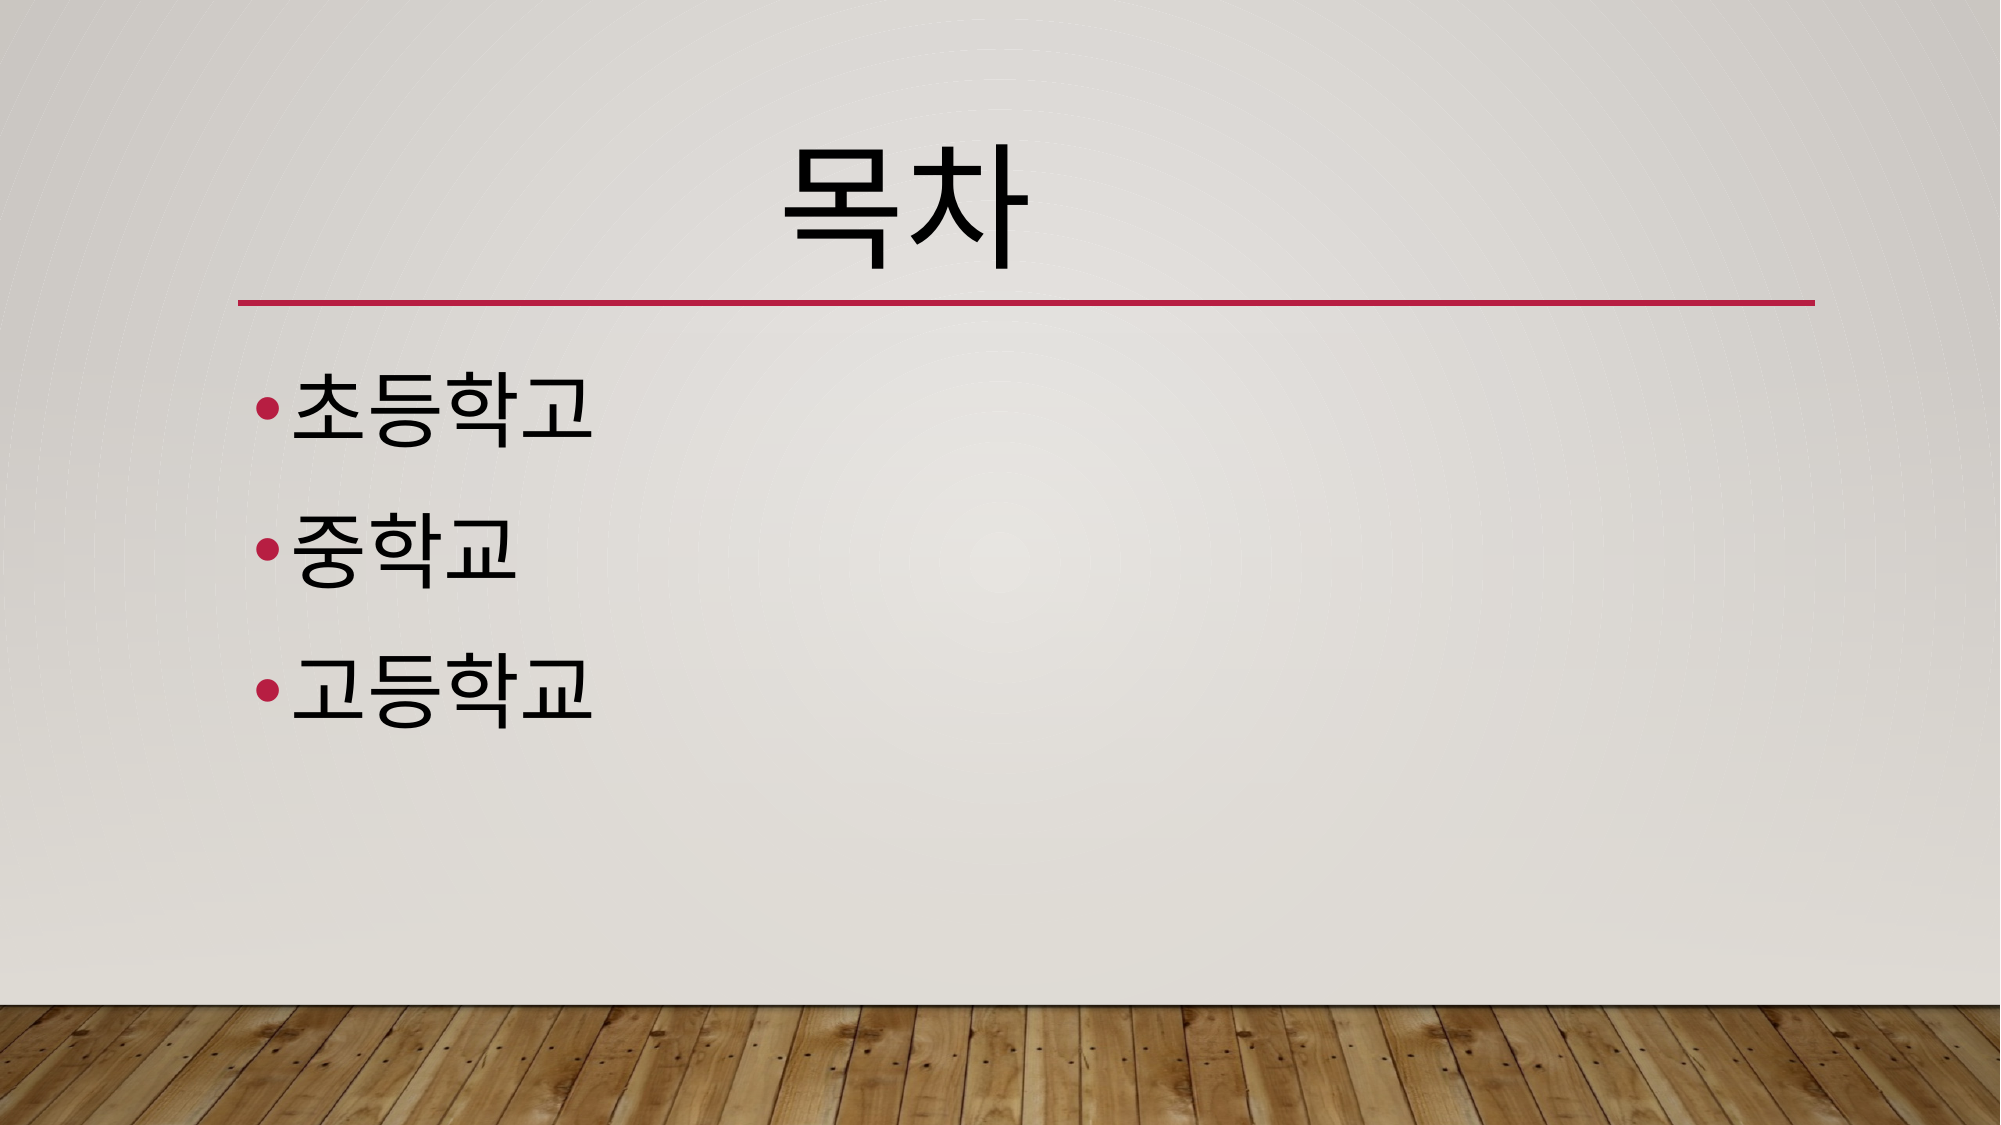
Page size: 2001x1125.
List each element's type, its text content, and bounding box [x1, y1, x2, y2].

list 초등학고 중학교 고등학교 [238, 330, 1814, 897]
picture [0, 1005, 2000, 1125]
title 목차 [238, 131, 1814, 305]
